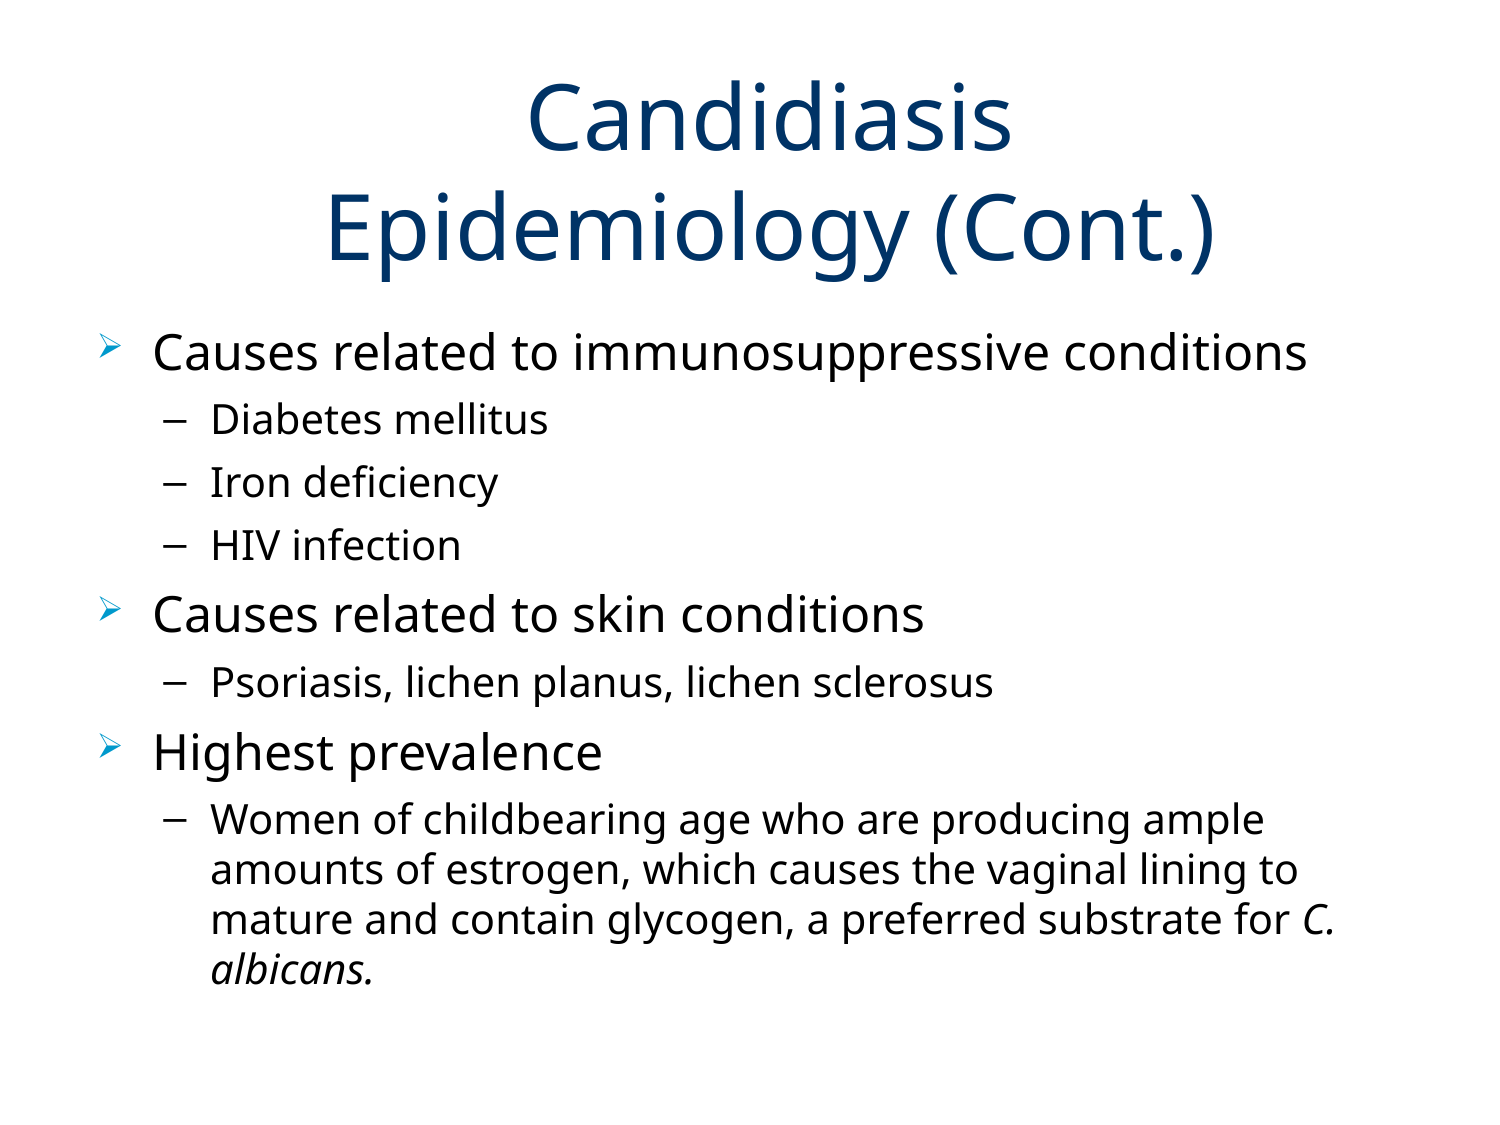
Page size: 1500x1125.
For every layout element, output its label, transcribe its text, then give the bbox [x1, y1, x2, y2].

list Causes related to immunosuppressive conditions Diabetes mellitus Iron deficiency HIV infection Causes related to skin conditions Psoriasis, lichen planus, lichen sclerosus Highest prevalence Women of childbearing age who are producing ample amounts of estrogen, which causes the vaginal lining to mature and contain glycogen, a preferred substrate for C. albicans. [81, 312, 1432, 1055]
title Candidiasis Epidemiology (Cont.) [133, 12, 1409, 312]
